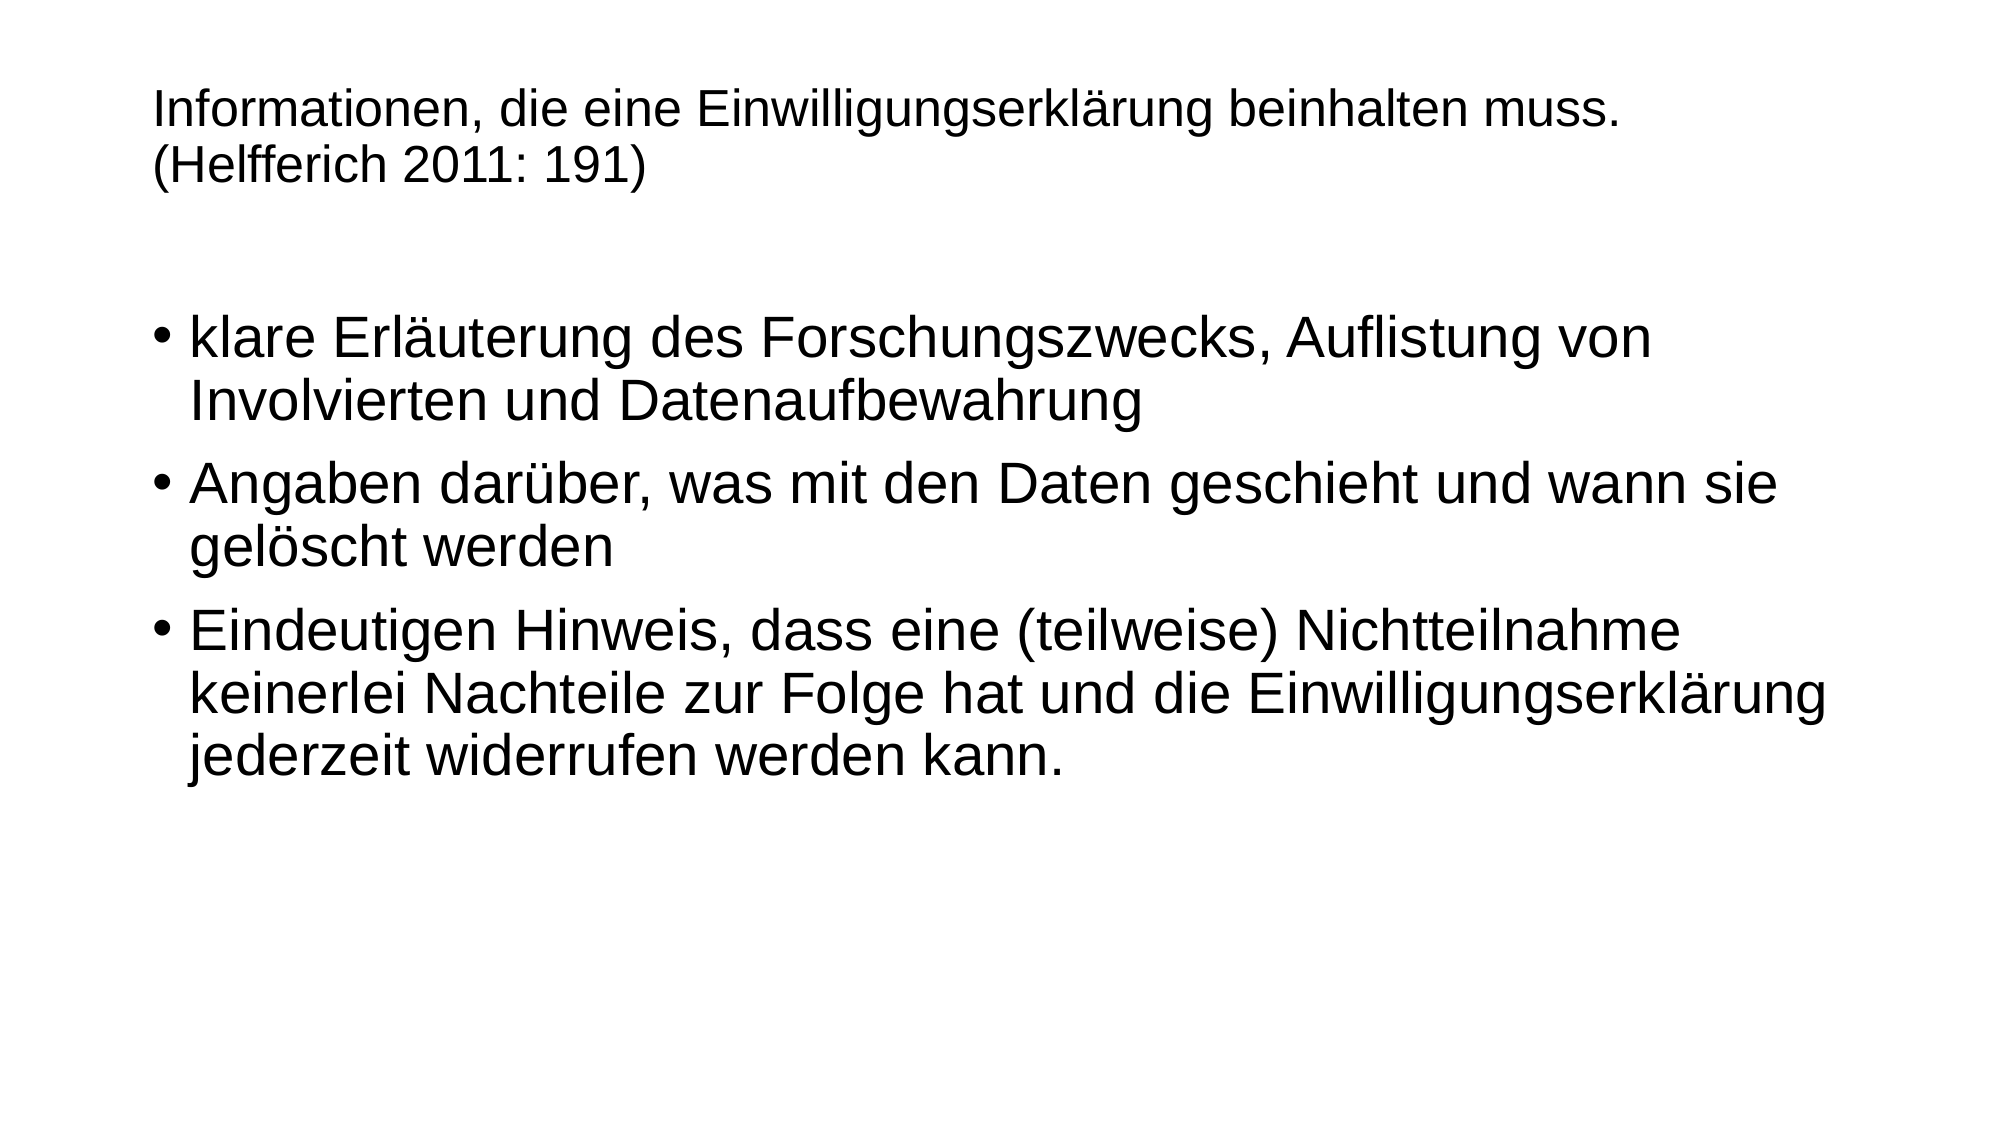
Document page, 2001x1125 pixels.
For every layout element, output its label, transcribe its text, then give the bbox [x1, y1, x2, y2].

list klare Erläuterung des Forschungszwecks, Auflistung von Involvierten und Datenaufbewahrung Angaben darüber, was mit den Daten geschieht und wann sie gelöscht werden Eindeutigen Hinweis, dass eine (teilweise) Nichtteilnahme keinerlei Nachteile zur Folge hat und die Einwilligungserklärung jederzeit widerrufen werden kann. [137, 299, 1863, 1014]
title Informationen, die eine Einwilligungserklärung beinhalten muss. (Helfferich 2011: 191) [137, 59, 1863, 278]
